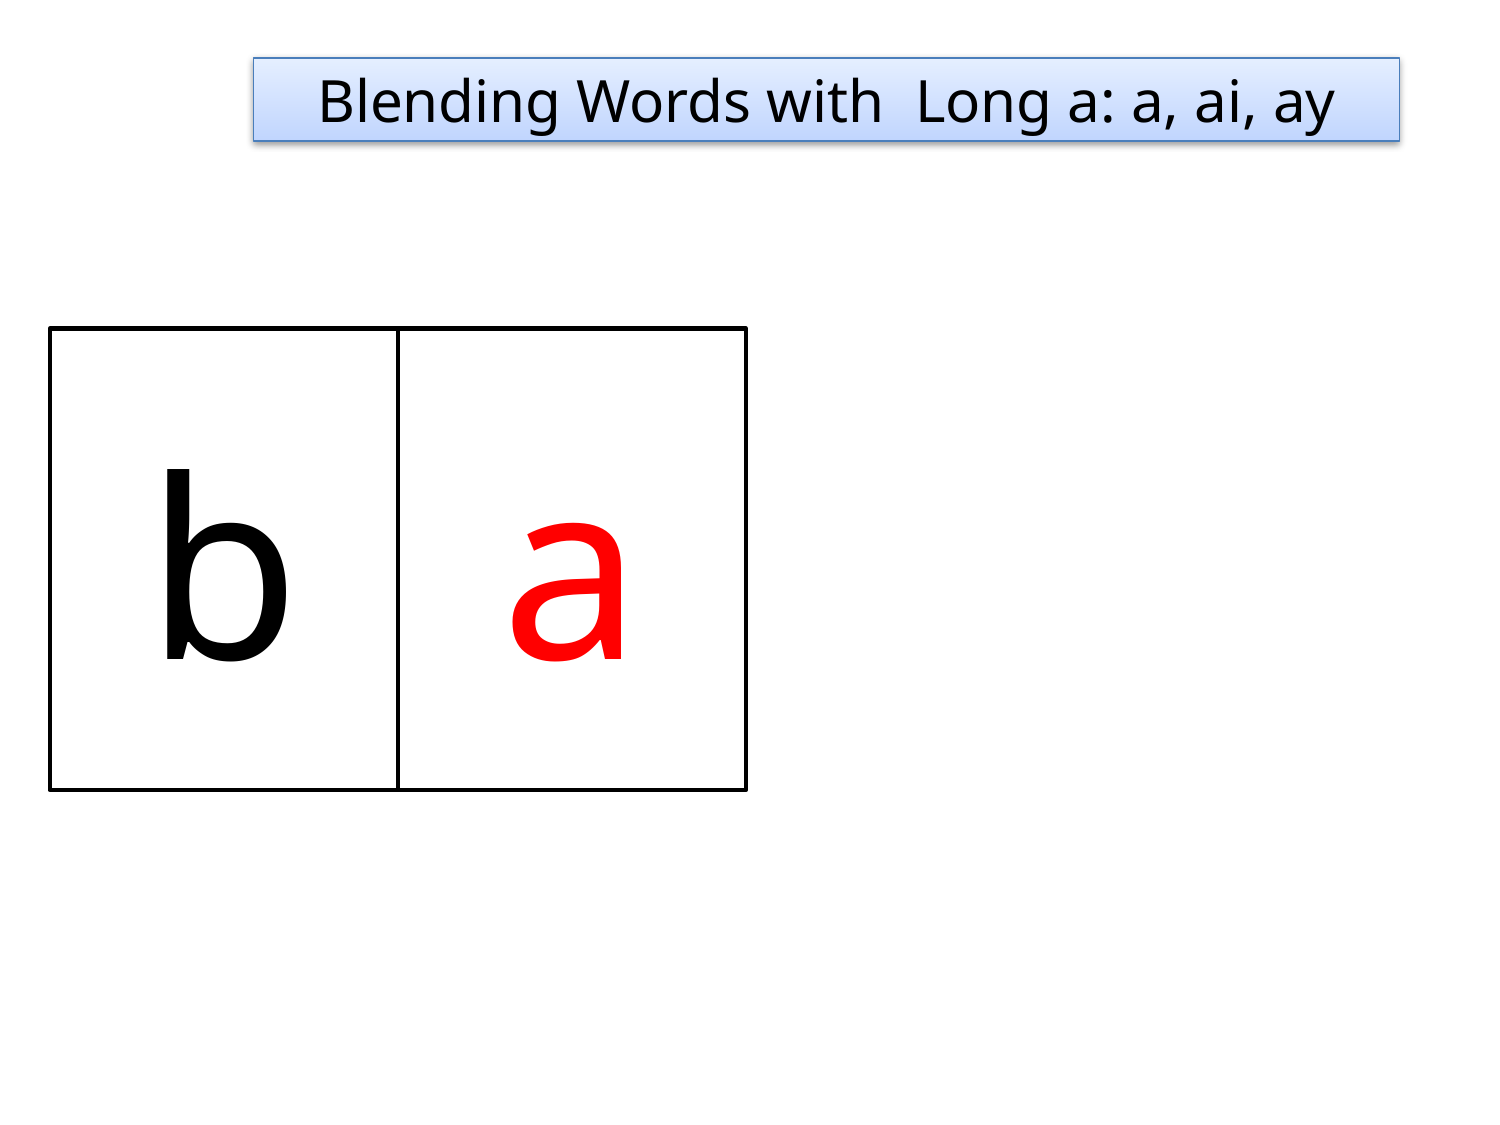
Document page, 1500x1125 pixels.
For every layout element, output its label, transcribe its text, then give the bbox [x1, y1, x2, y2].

text_box a [396, 326, 748, 792]
text_box b [48, 326, 396, 792]
text_box Blending Words with Long a: a, ai, ay [253, 57, 1400, 142]
